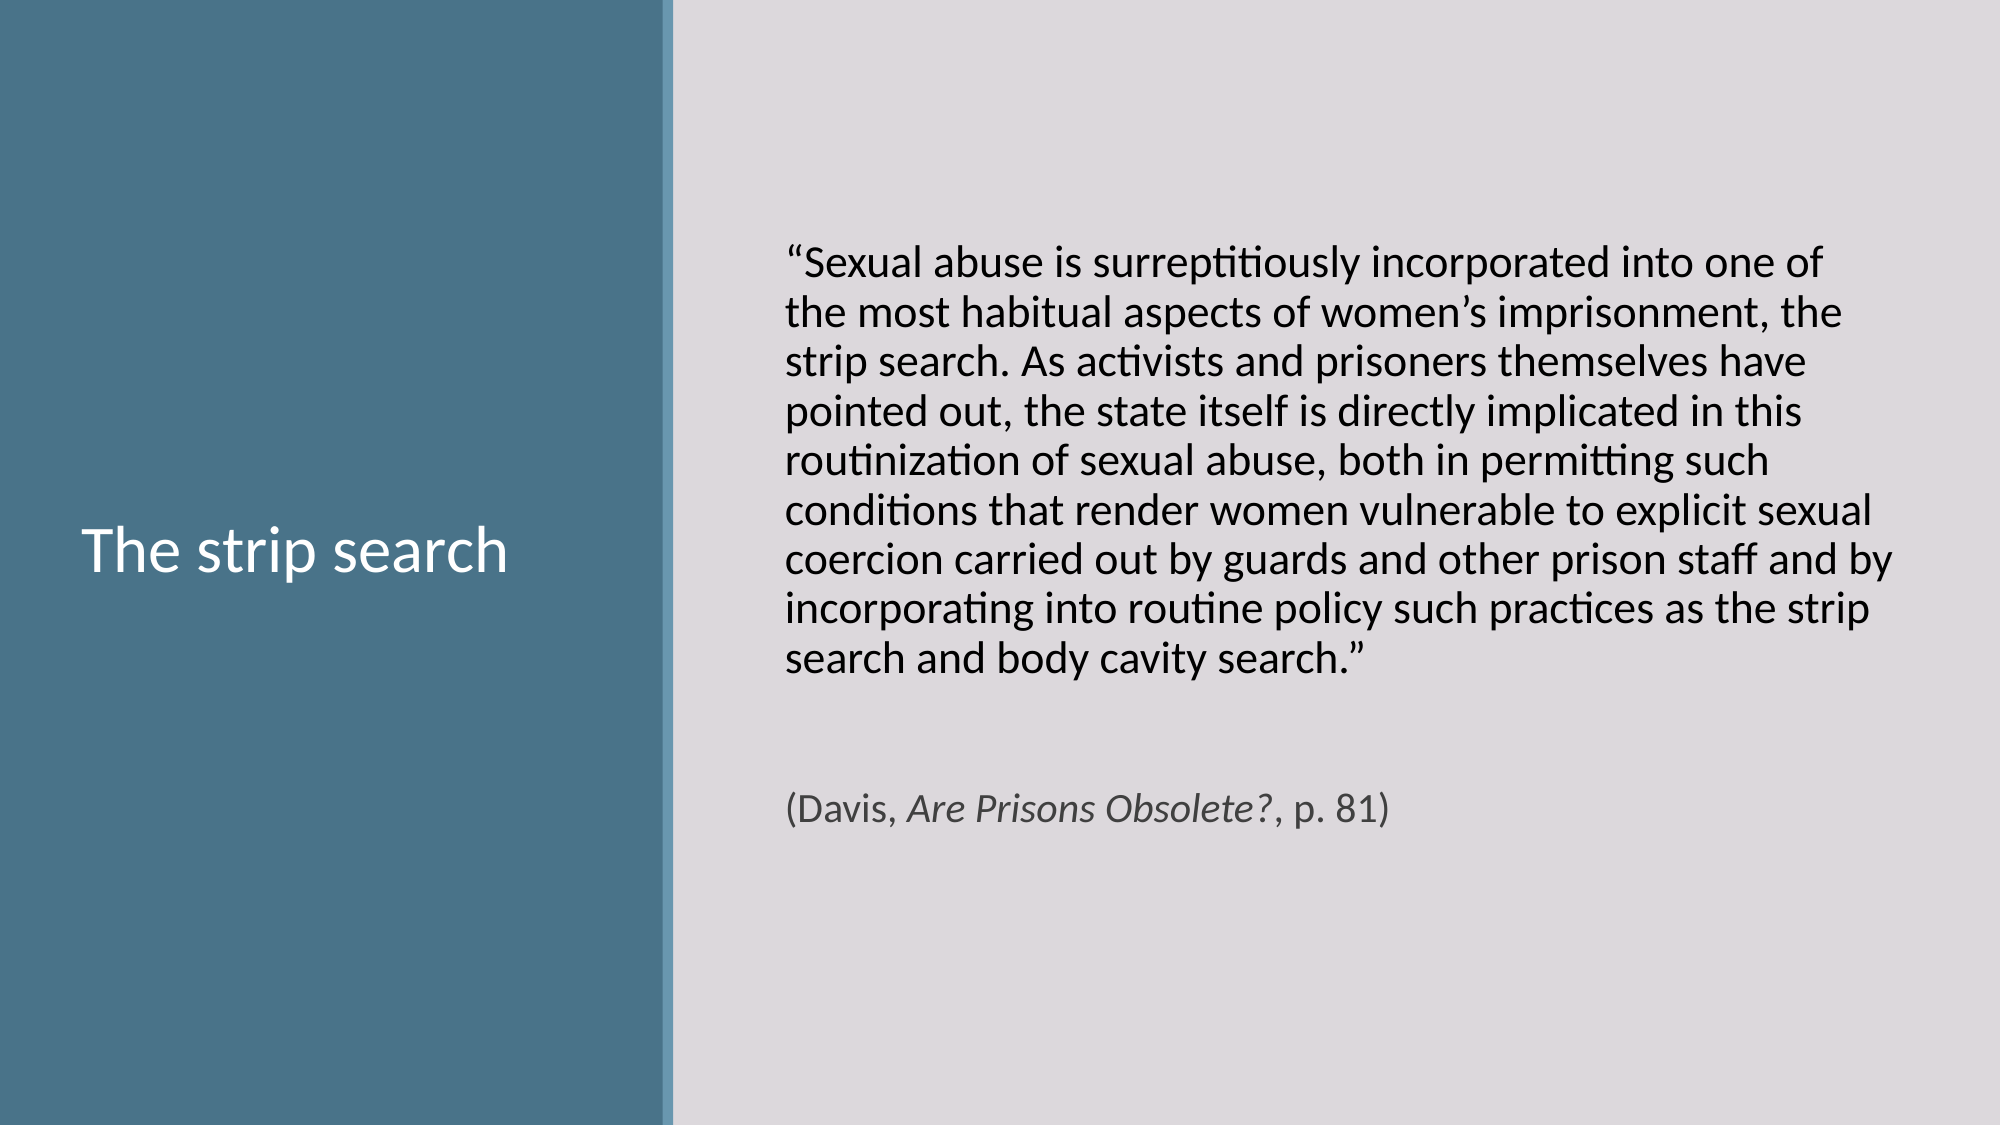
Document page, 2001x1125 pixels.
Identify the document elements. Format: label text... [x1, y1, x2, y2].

list The strip search [66, 129, 592, 974]
list “Sexual abuse is surreptitiously incorporated into one of the most habitual aspects of women’s imprisonment, the strip search. As activists and prisoners themselves have pointed out, the state itself is directly implicated in this routinization of sexual abuse, both in permitting such conditions that render women vulnerable to explicit sexual coercion carried out by guards and other prison staff and by incorporating into routine policy such practices as the strip search and body cavity search.” (Davis, Are Prisons Obsolete?, p. 81) [769, 230, 1895, 872]
